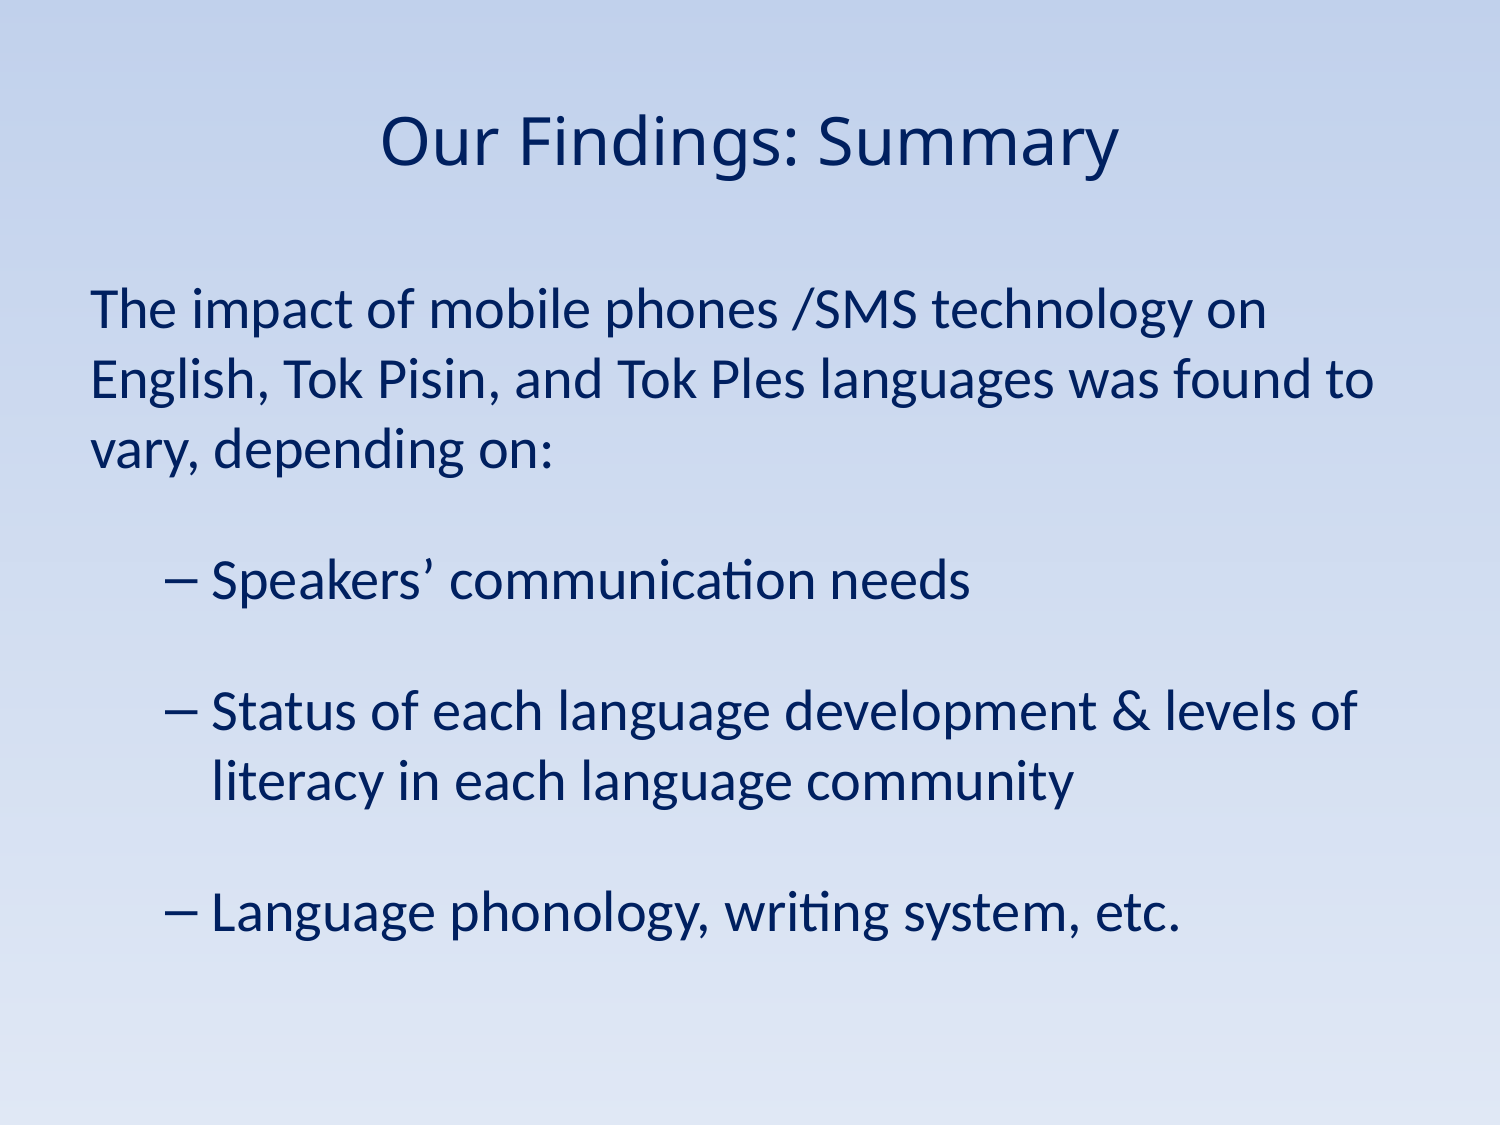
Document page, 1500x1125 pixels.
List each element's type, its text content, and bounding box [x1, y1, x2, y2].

title Our Findings: Summary [75, 45, 1425, 233]
list The impact of mobile phones /SMS technology on English, Tok Pisin, and Tok Ples languages was found to vary, depending on: Speakers’ communication needs Status of each language development & levels of literacy in each language community Language phonology, writing system, etc. [75, 262, 1425, 1005]
